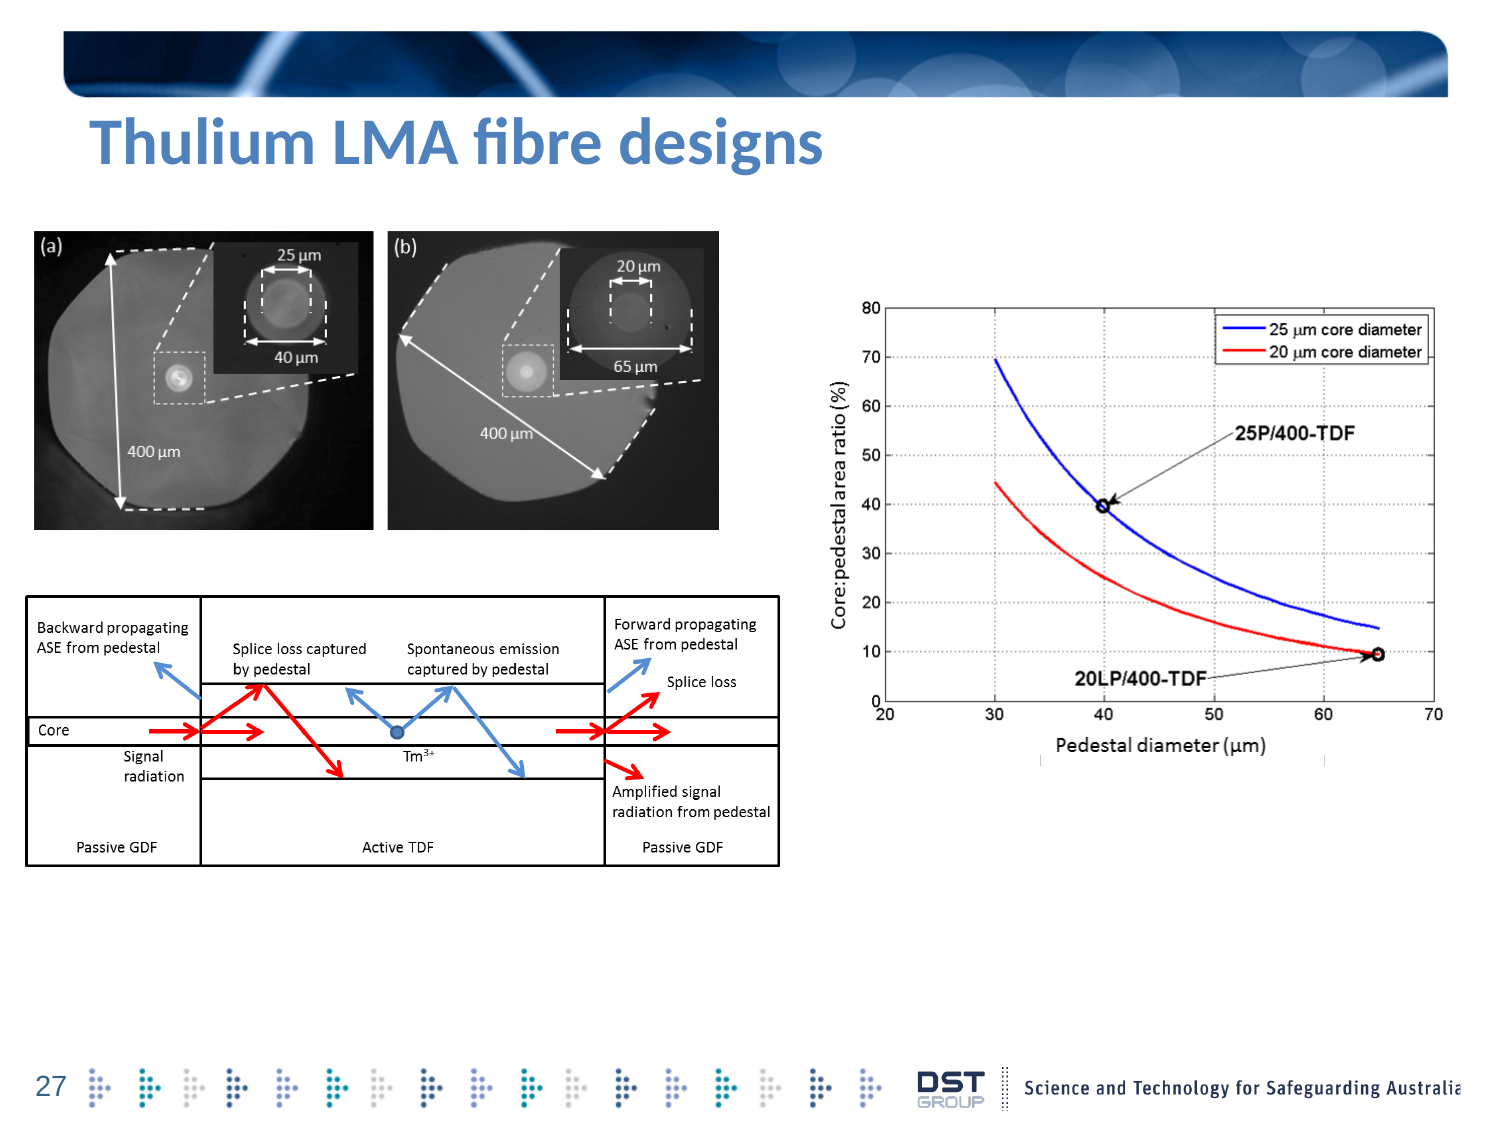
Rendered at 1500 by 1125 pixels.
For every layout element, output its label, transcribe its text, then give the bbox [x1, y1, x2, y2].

picture [25, 224, 719, 530]
picture [0, 0, 1500, 100]
picture [77, 1059, 899, 1121]
picture [25, 288, 1500, 868]
title Thulium LMA fibre designs [75, 90, 1425, 211]
